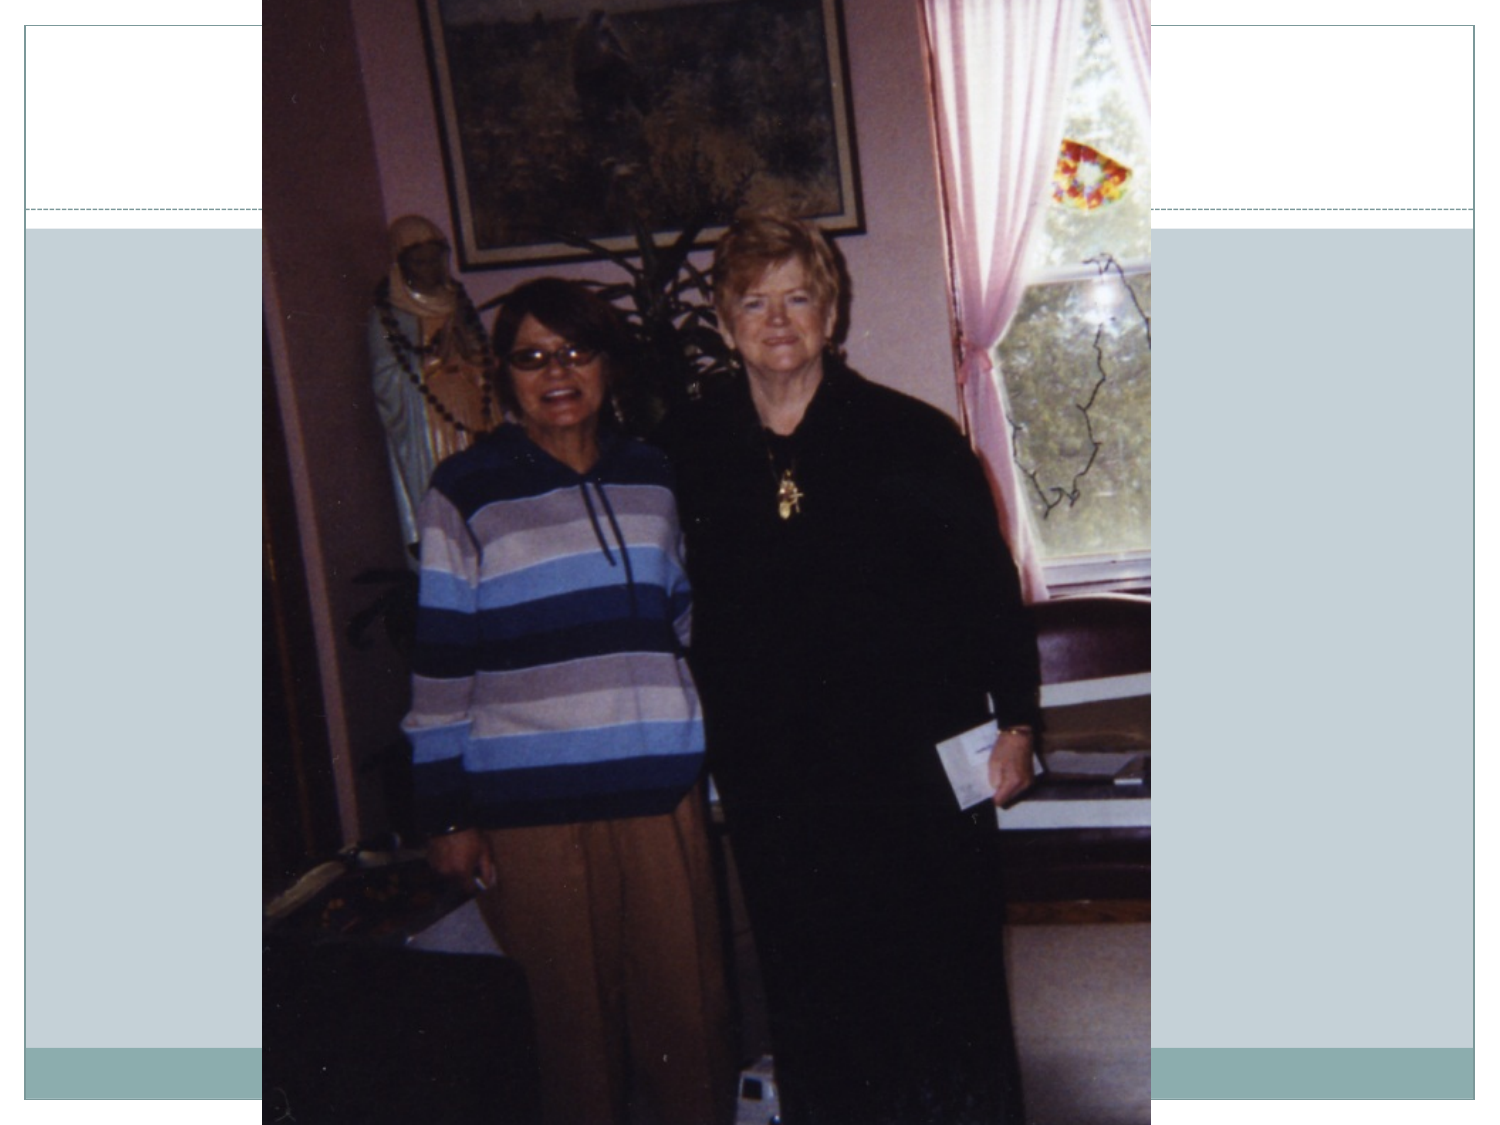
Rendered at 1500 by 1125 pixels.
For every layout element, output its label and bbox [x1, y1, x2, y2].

list [262, 0, 1152, 1125]
